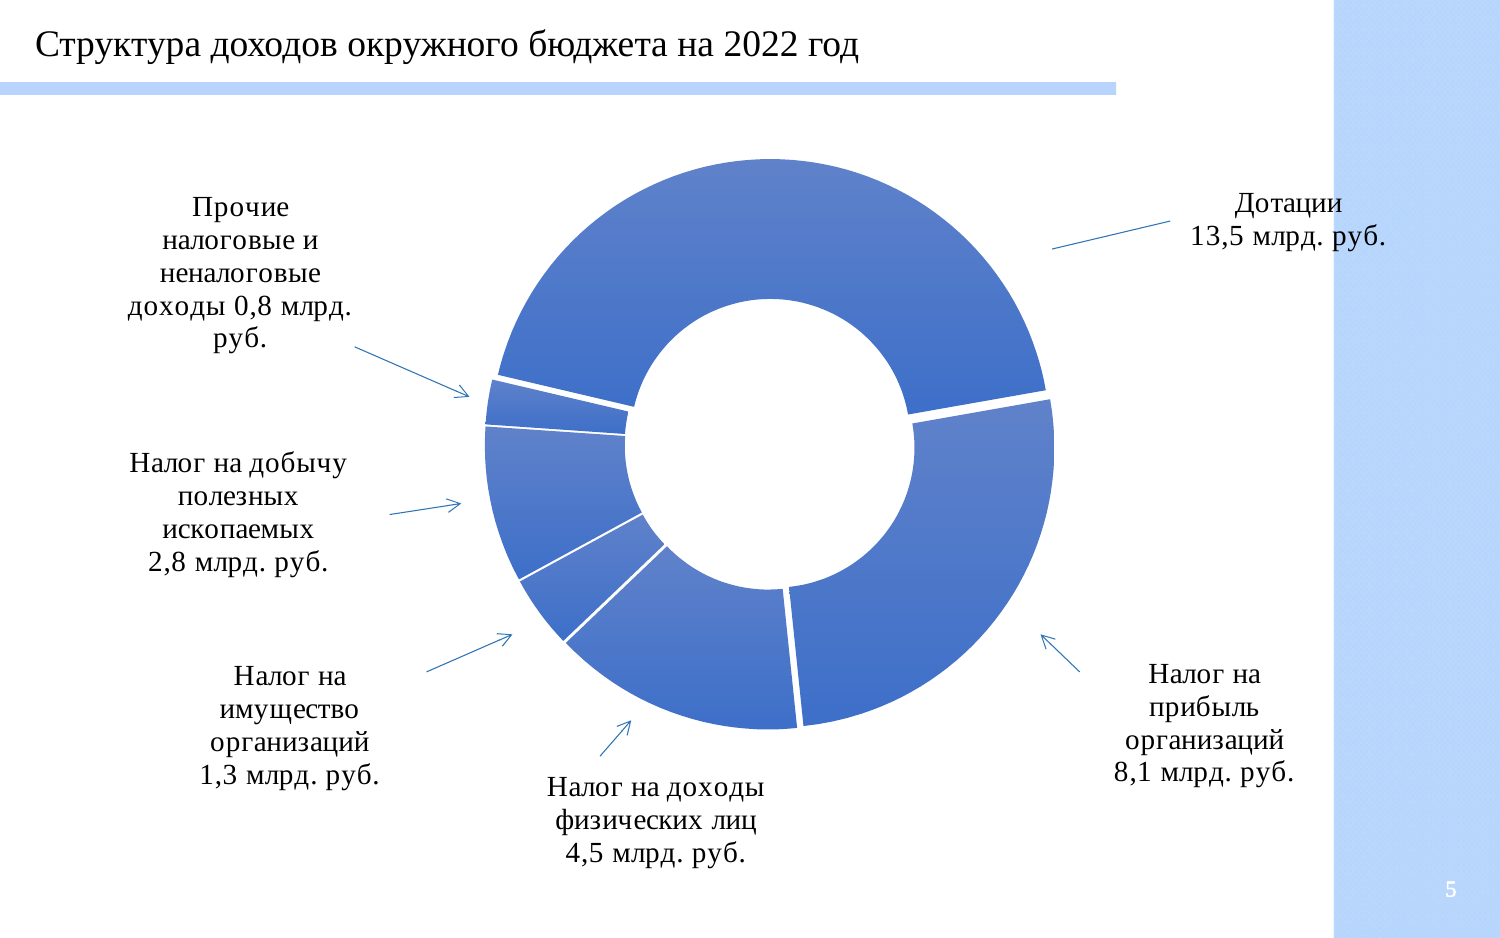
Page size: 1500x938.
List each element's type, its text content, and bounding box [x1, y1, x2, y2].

picture [0, 0, 1500, 938]
text_box Структура доходов окружного бюджета на 2022 год [20, 11, 894, 72]
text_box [354, 346, 470, 397]
text_box [0, 81, 1117, 95]
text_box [599, 720, 632, 757]
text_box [389, 503, 462, 515]
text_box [1040, 634, 1080, 672]
chart [17, 106, 1473, 918]
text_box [426, 634, 513, 672]
